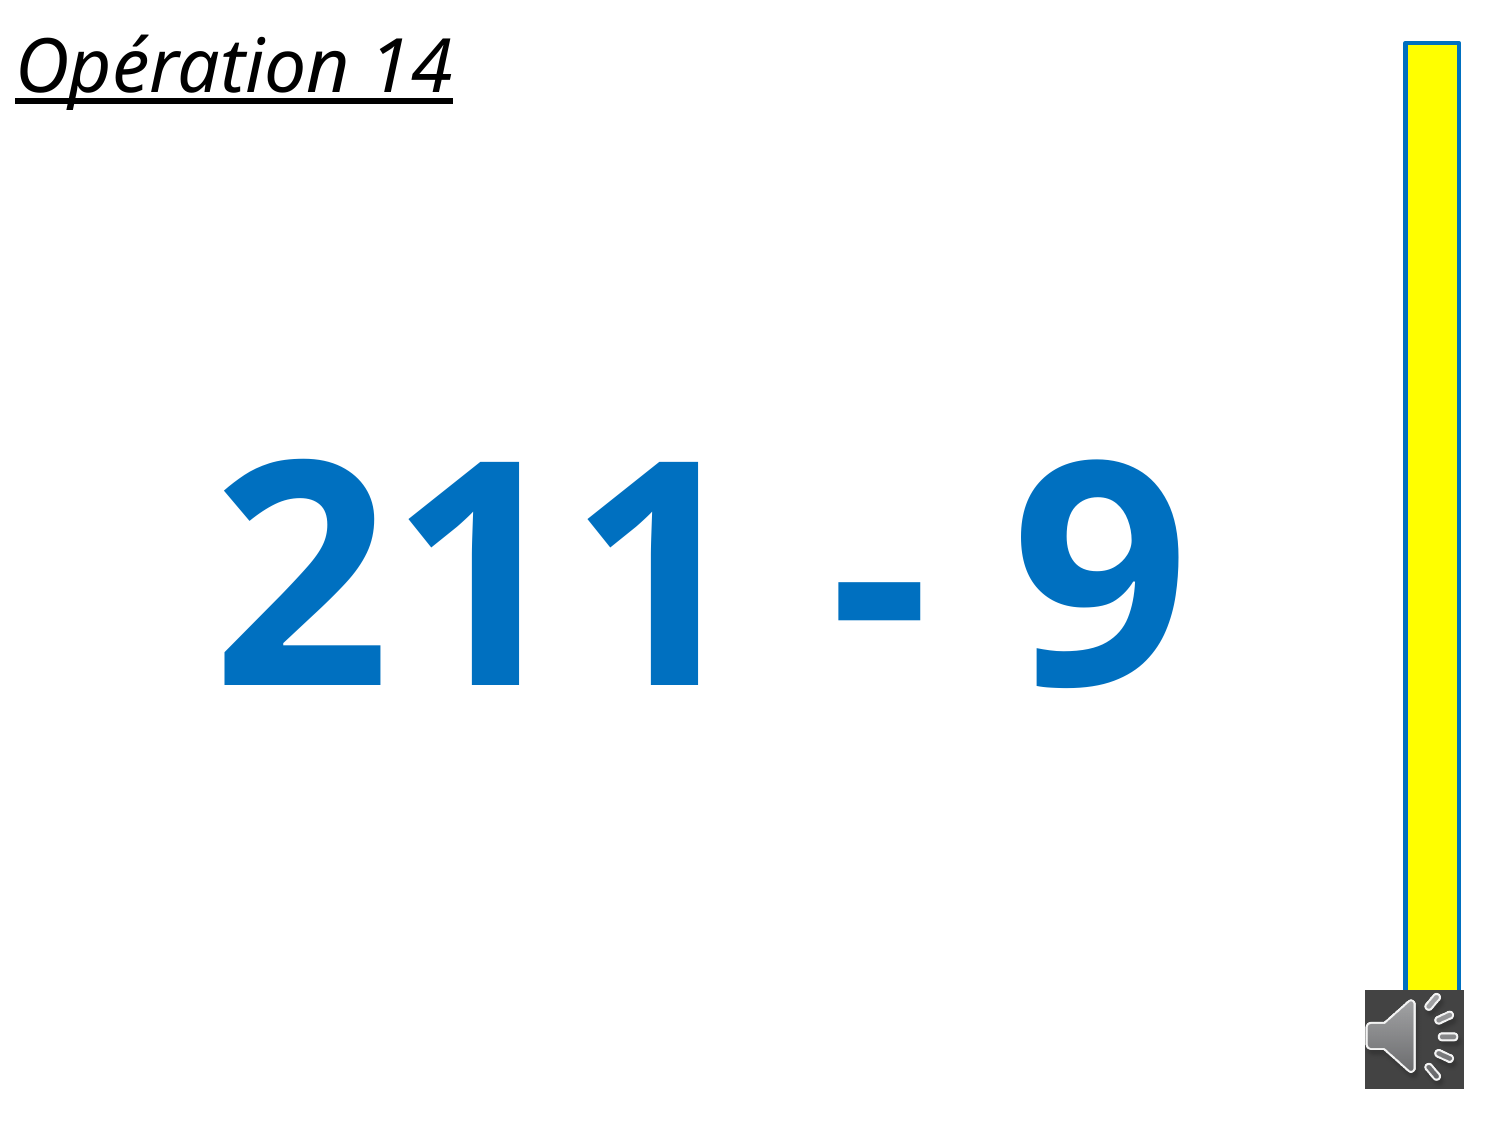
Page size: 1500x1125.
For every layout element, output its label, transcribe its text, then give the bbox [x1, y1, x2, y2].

text_box [1403, 41, 1461, 987]
picture [1364, 989, 1465, 1090]
text_box 211 - 9 [0, 365, 1403, 756]
title Opération 14 [0, 0, 502, 126]
